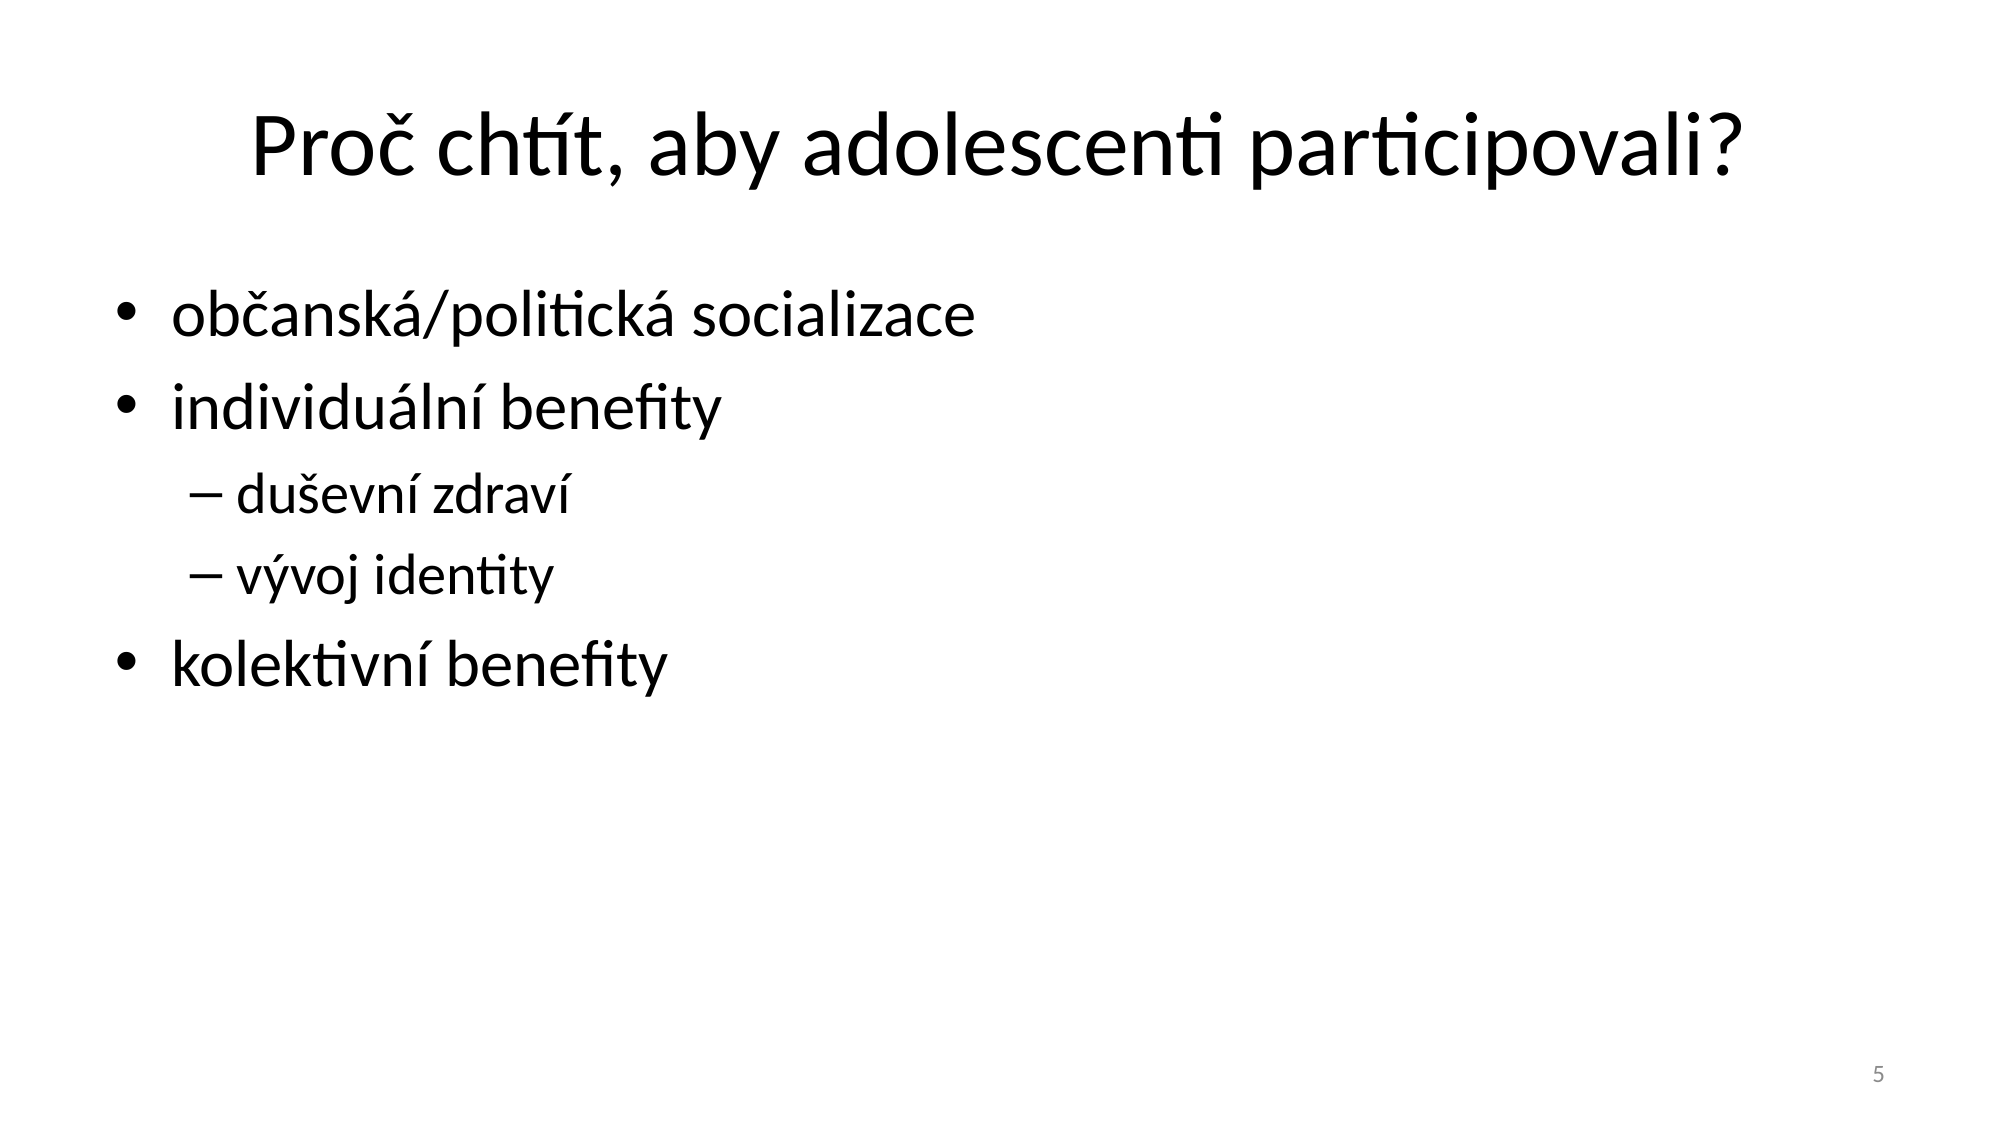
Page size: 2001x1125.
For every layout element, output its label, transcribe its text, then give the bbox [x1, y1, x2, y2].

slide_number 5 [1433, 1042, 1900, 1103]
list občanská/politická socializace individuální benefity duševní zdraví vývoj identity kolektivní benefity [99, 262, 1900, 1005]
title Proč chtít, aby adolescenti participovali? [99, 45, 1900, 233]
